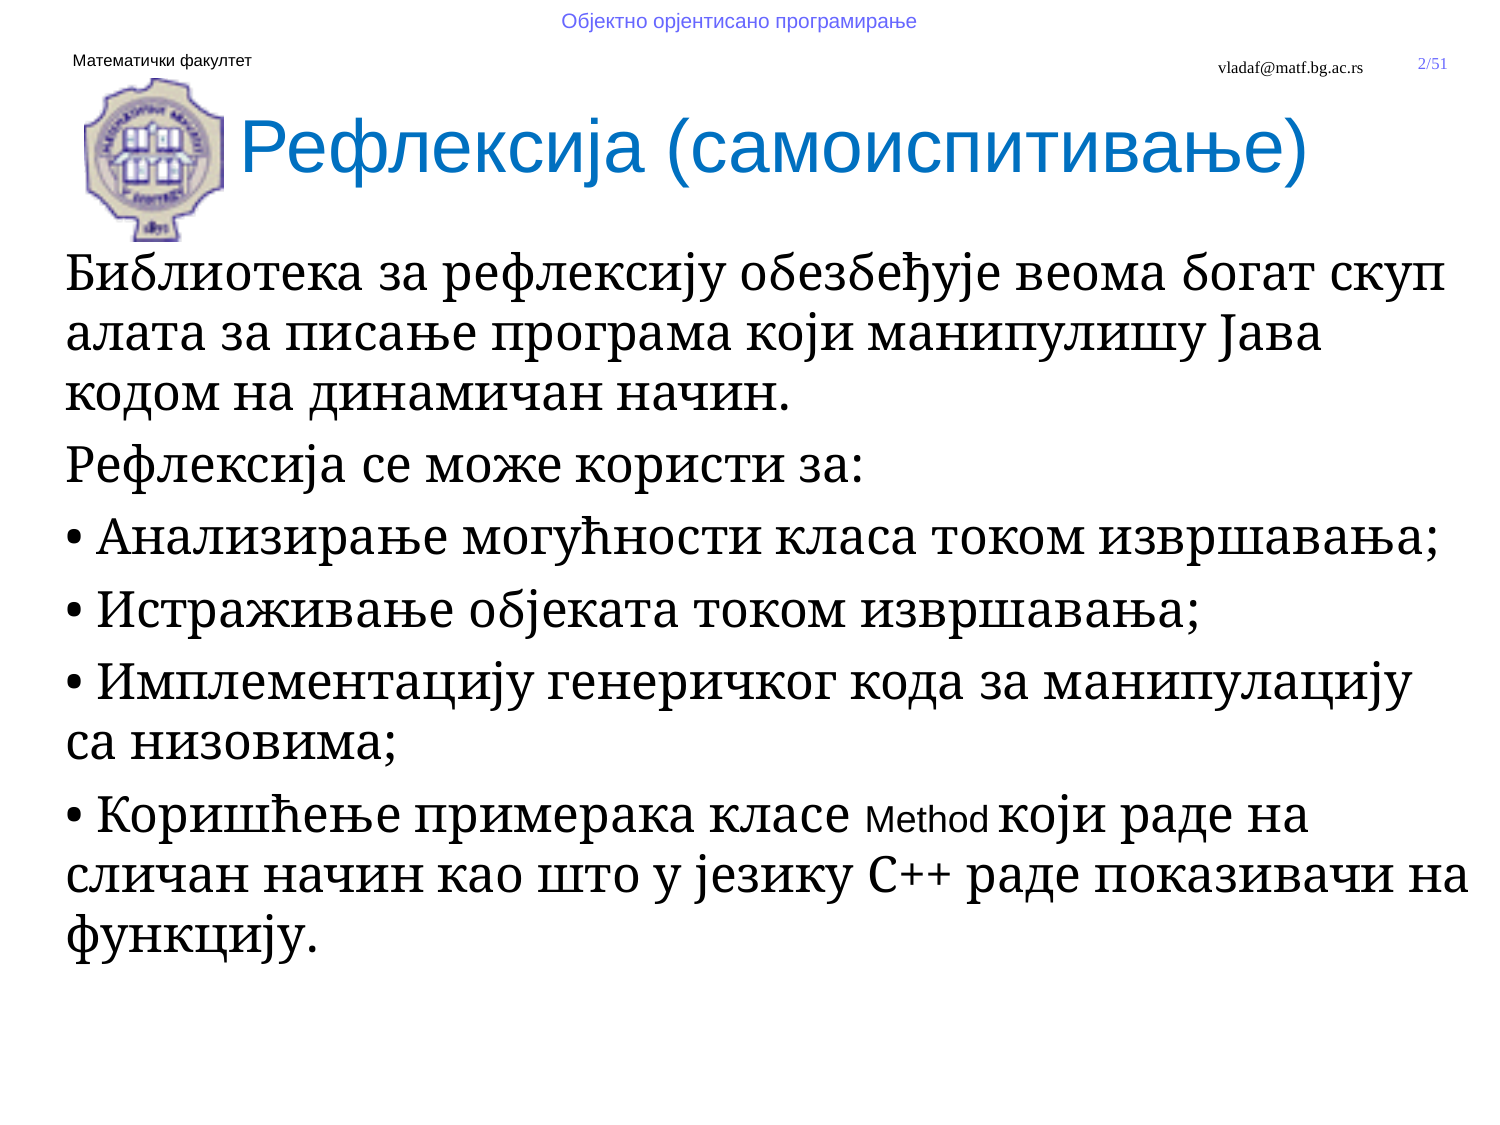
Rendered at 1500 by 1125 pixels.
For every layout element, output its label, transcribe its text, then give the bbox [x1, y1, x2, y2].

picture [84, 78, 224, 232]
text_box Рефлексија (самоиспитивање) [224, 90, 1500, 233]
text_box Библиотека за рефлексију обезбеђује веома богат скуп алата за писање програма који манипулишу Јава кодом на динамичан начин. Рефлексија се може користи за: • Анализирање могућности класа током извршавања; • Истраживање објеката током извршавања; • Имплементацију генеричког кода за манипулацију са низовима; • Коришћење примерака класе Method који раде на сличан начин као што у језику C++ раде показивачи на функцију. [50, 232, 1488, 970]
